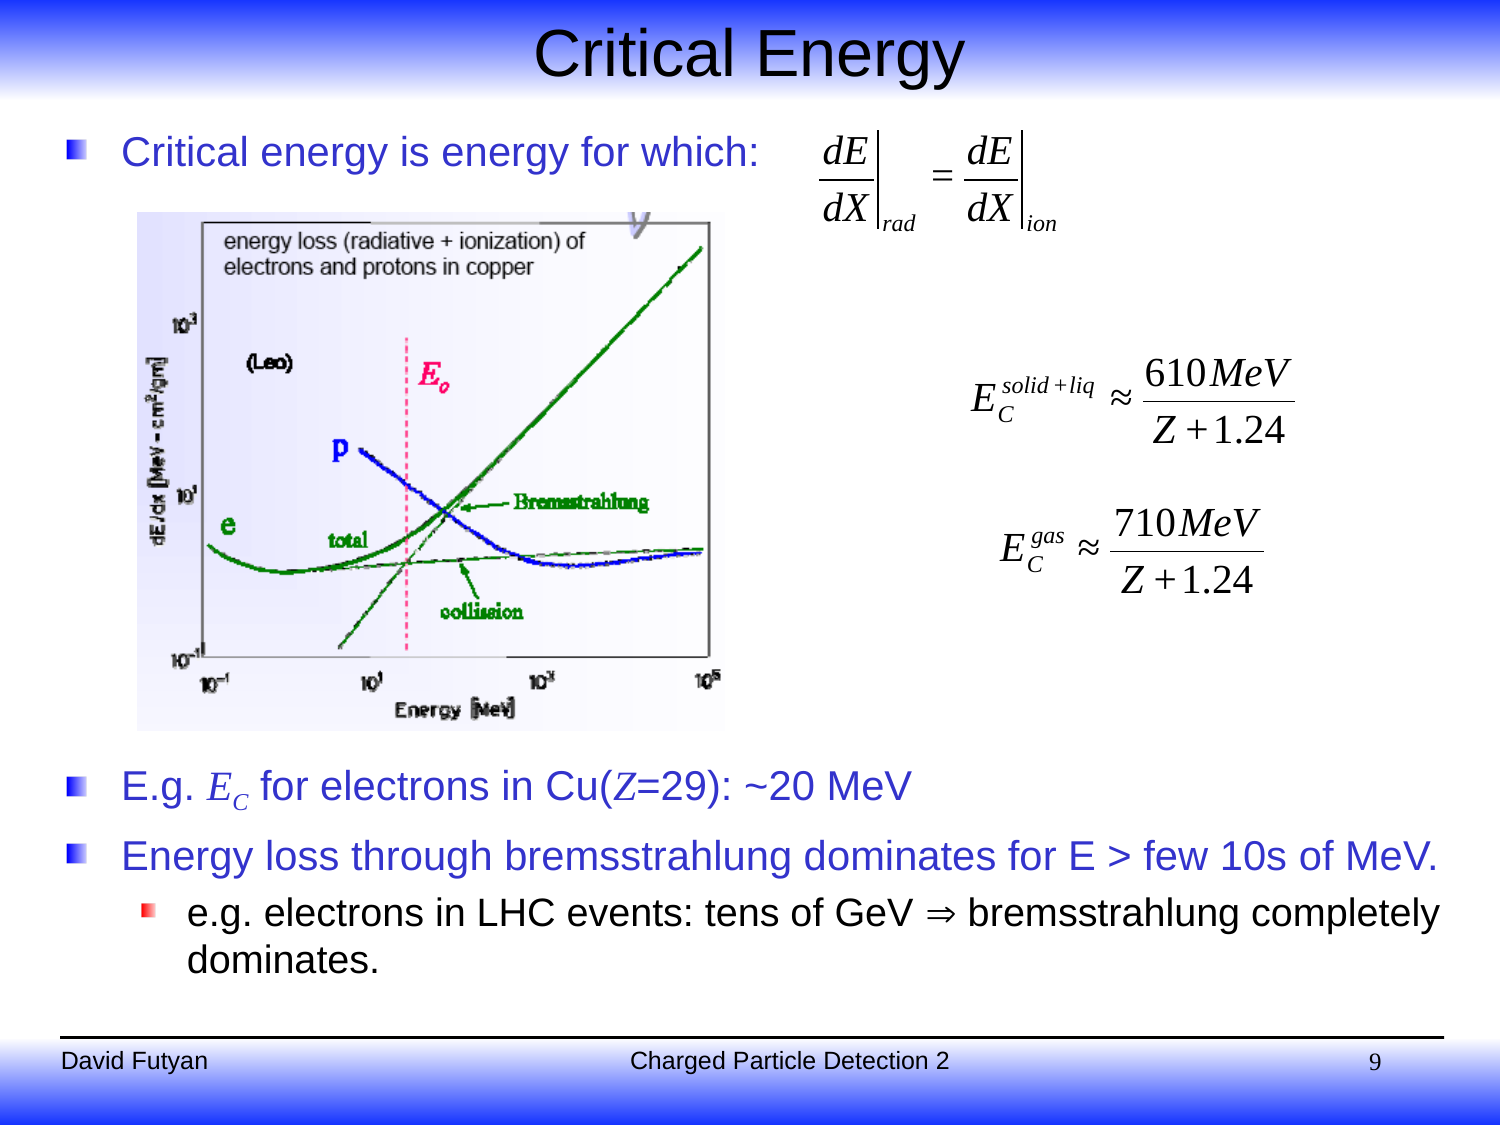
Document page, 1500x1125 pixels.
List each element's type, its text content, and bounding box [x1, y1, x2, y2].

picture [65, 138, 89, 162]
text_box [812, 124, 1063, 235]
slide_number 9 [1211, 1037, 1397, 1088]
picture [65, 842, 89, 866]
list Critical energy is energy for which: E.g. EC for electrons in Cu(Z=29): ~20 MeV Energy loss through bremsstrahlung dominates for E > few 10s of MeV. e.g. electrons in LHC events: tens of GeV  bremsstrahlung completely dominates. [49, 112, 1456, 1026]
picture [65, 775, 89, 799]
picture [137, 212, 726, 731]
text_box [962, 349, 1301, 450]
title Critical Energy [0, 0, 1500, 101]
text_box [991, 499, 1271, 600]
picture [140, 902, 157, 919]
